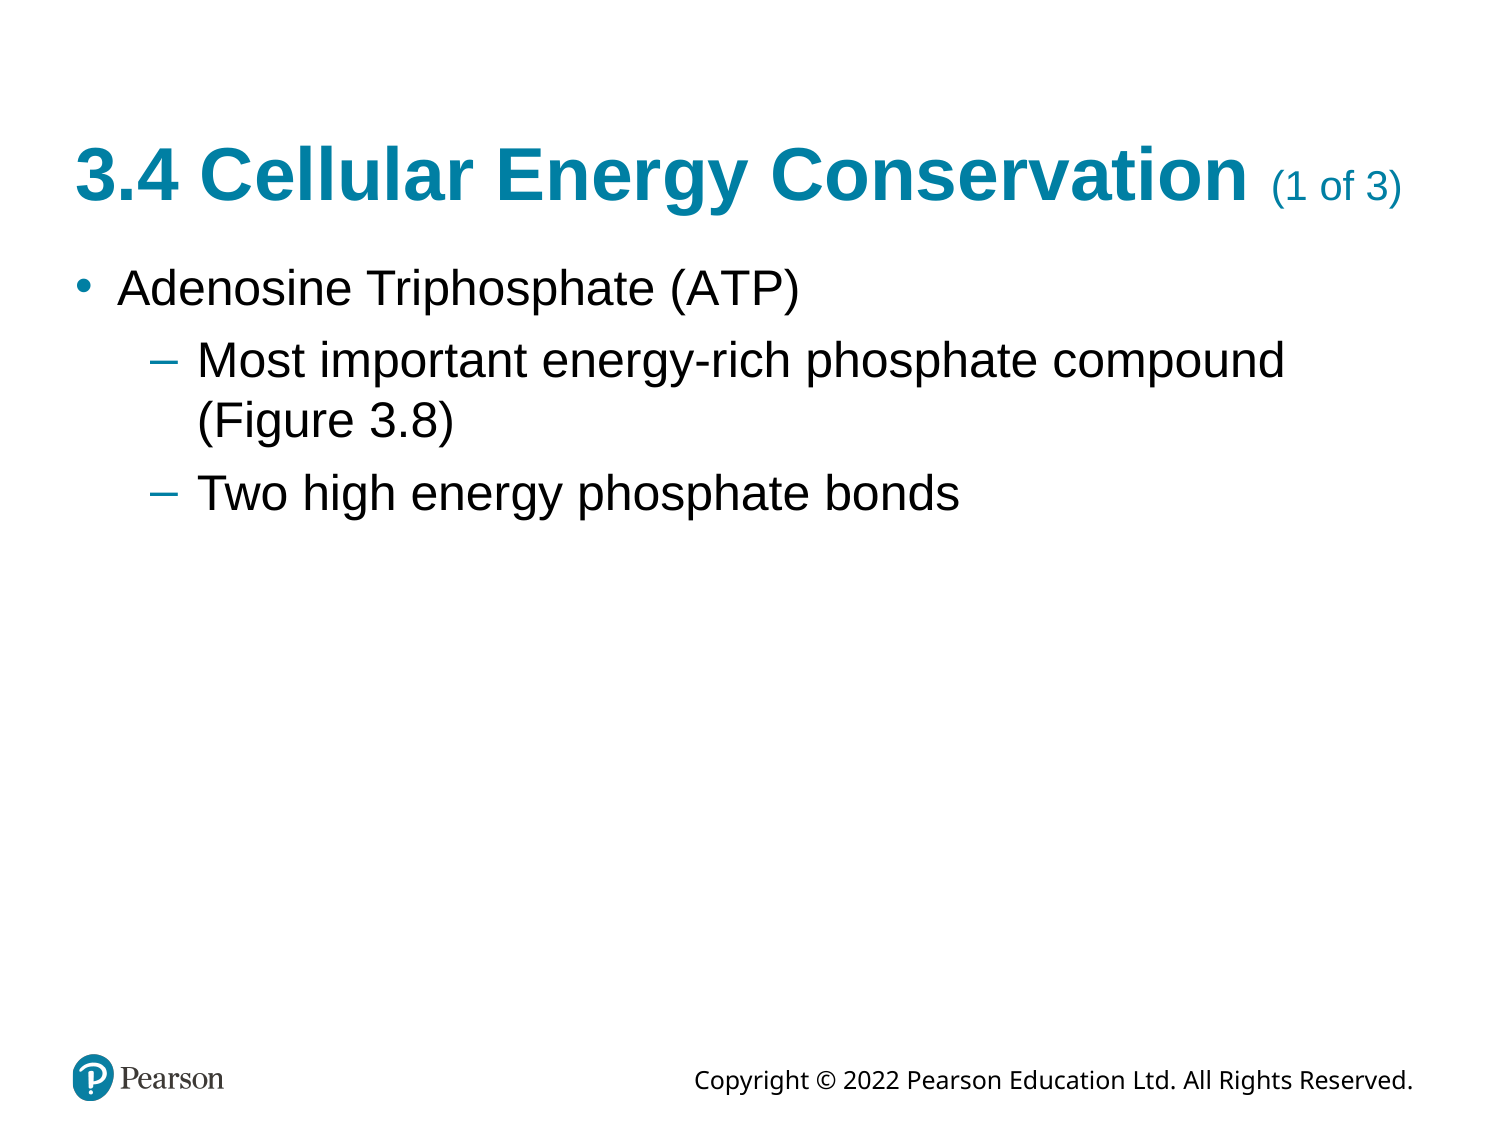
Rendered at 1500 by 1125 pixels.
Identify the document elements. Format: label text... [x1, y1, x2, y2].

picture [72, 1087, 83, 1101]
picture [80, 1063, 106, 1088]
picture [72, 1054, 88, 1070]
title 3.4 Cellular Energy Conservation (1 of 3) [75, 35, 1425, 216]
list Adenosine Triphosphate (A T P) Most important energy-rich phosphate compound (Figure 3.8) Two high energy phosphate bonds [75, 255, 1425, 983]
picture [98, 1054, 224, 1101]
